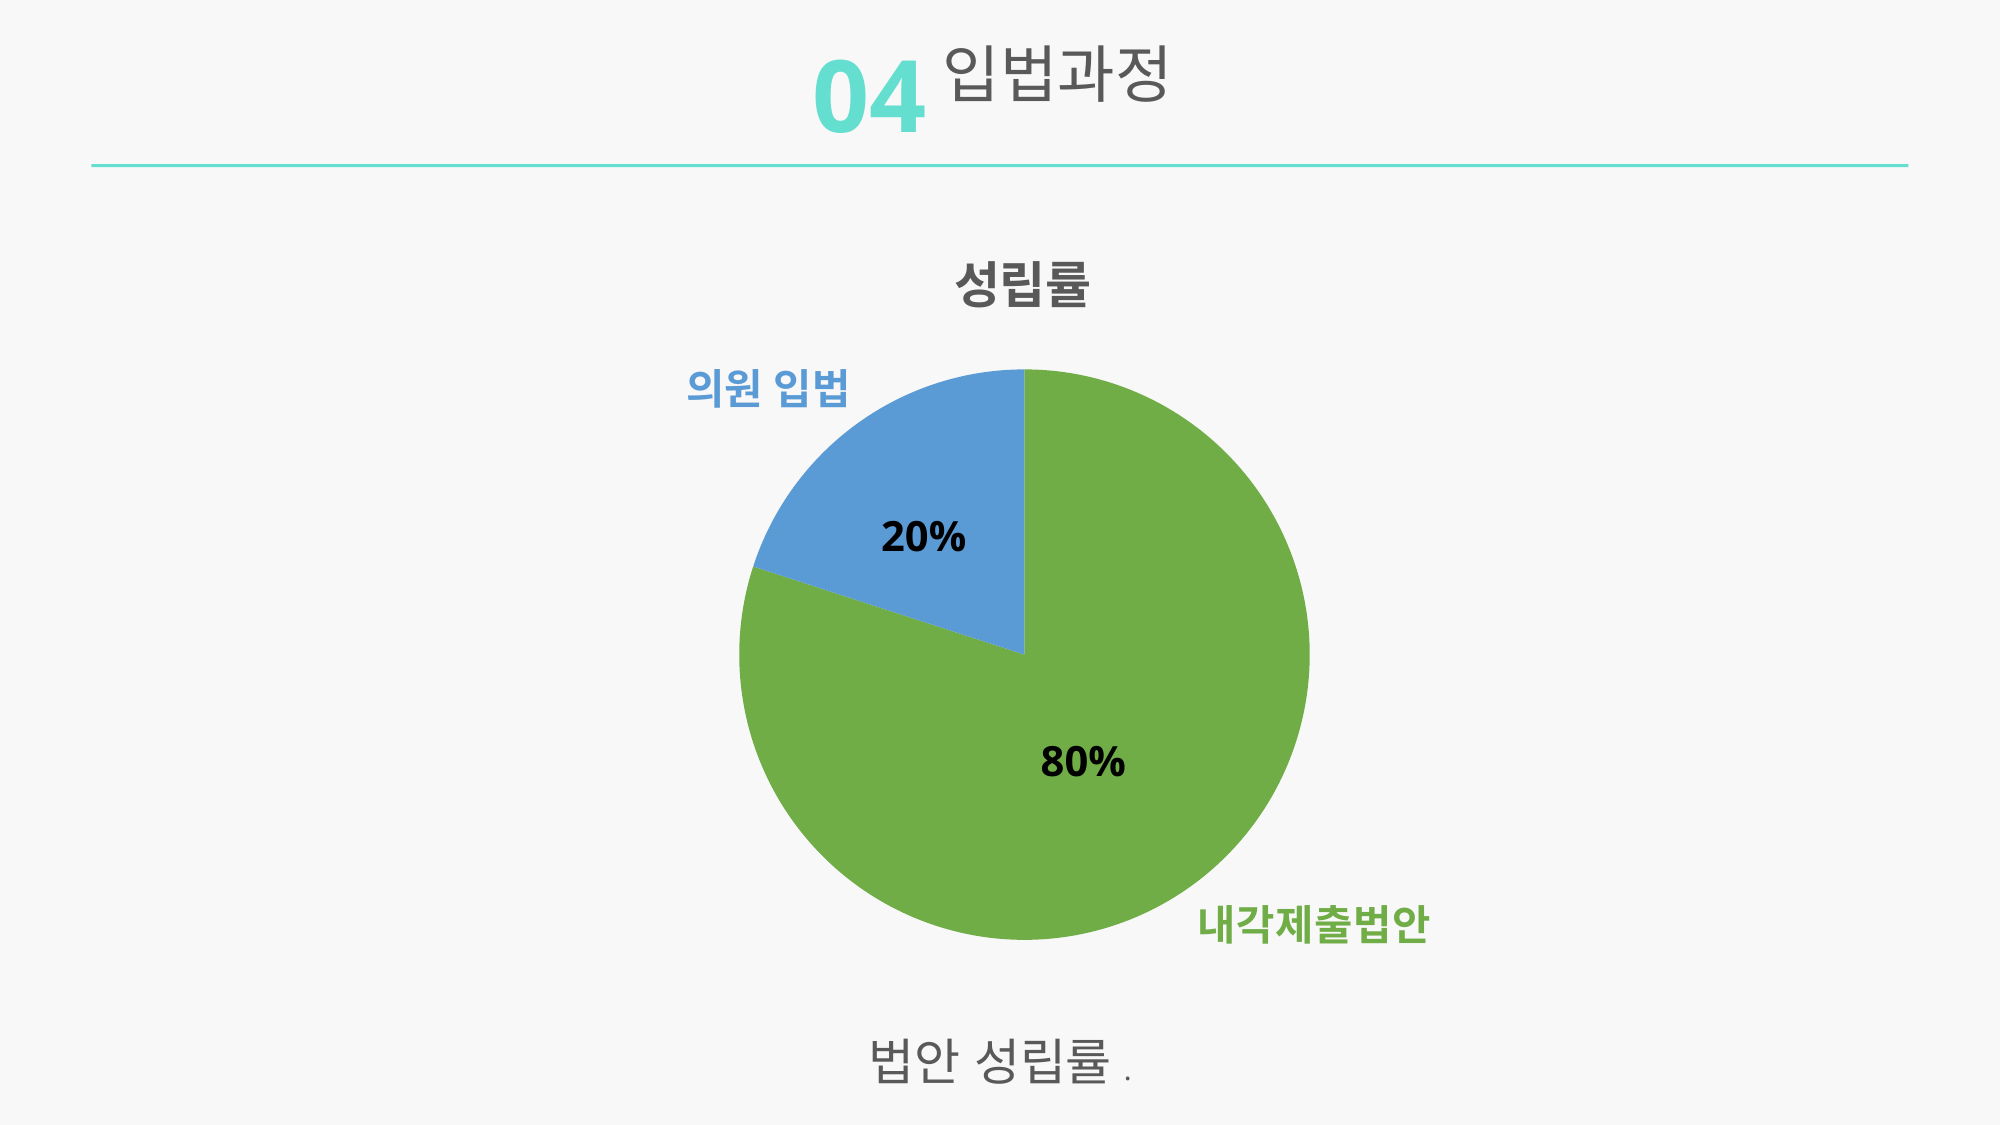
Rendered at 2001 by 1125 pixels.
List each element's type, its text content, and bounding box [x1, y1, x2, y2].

text_box 법안 성립률. [853, 1023, 1147, 1098]
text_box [797, 25, 1453, 162]
text_box [90, 163, 1909, 168]
chart [161, 207, 1884, 1007]
